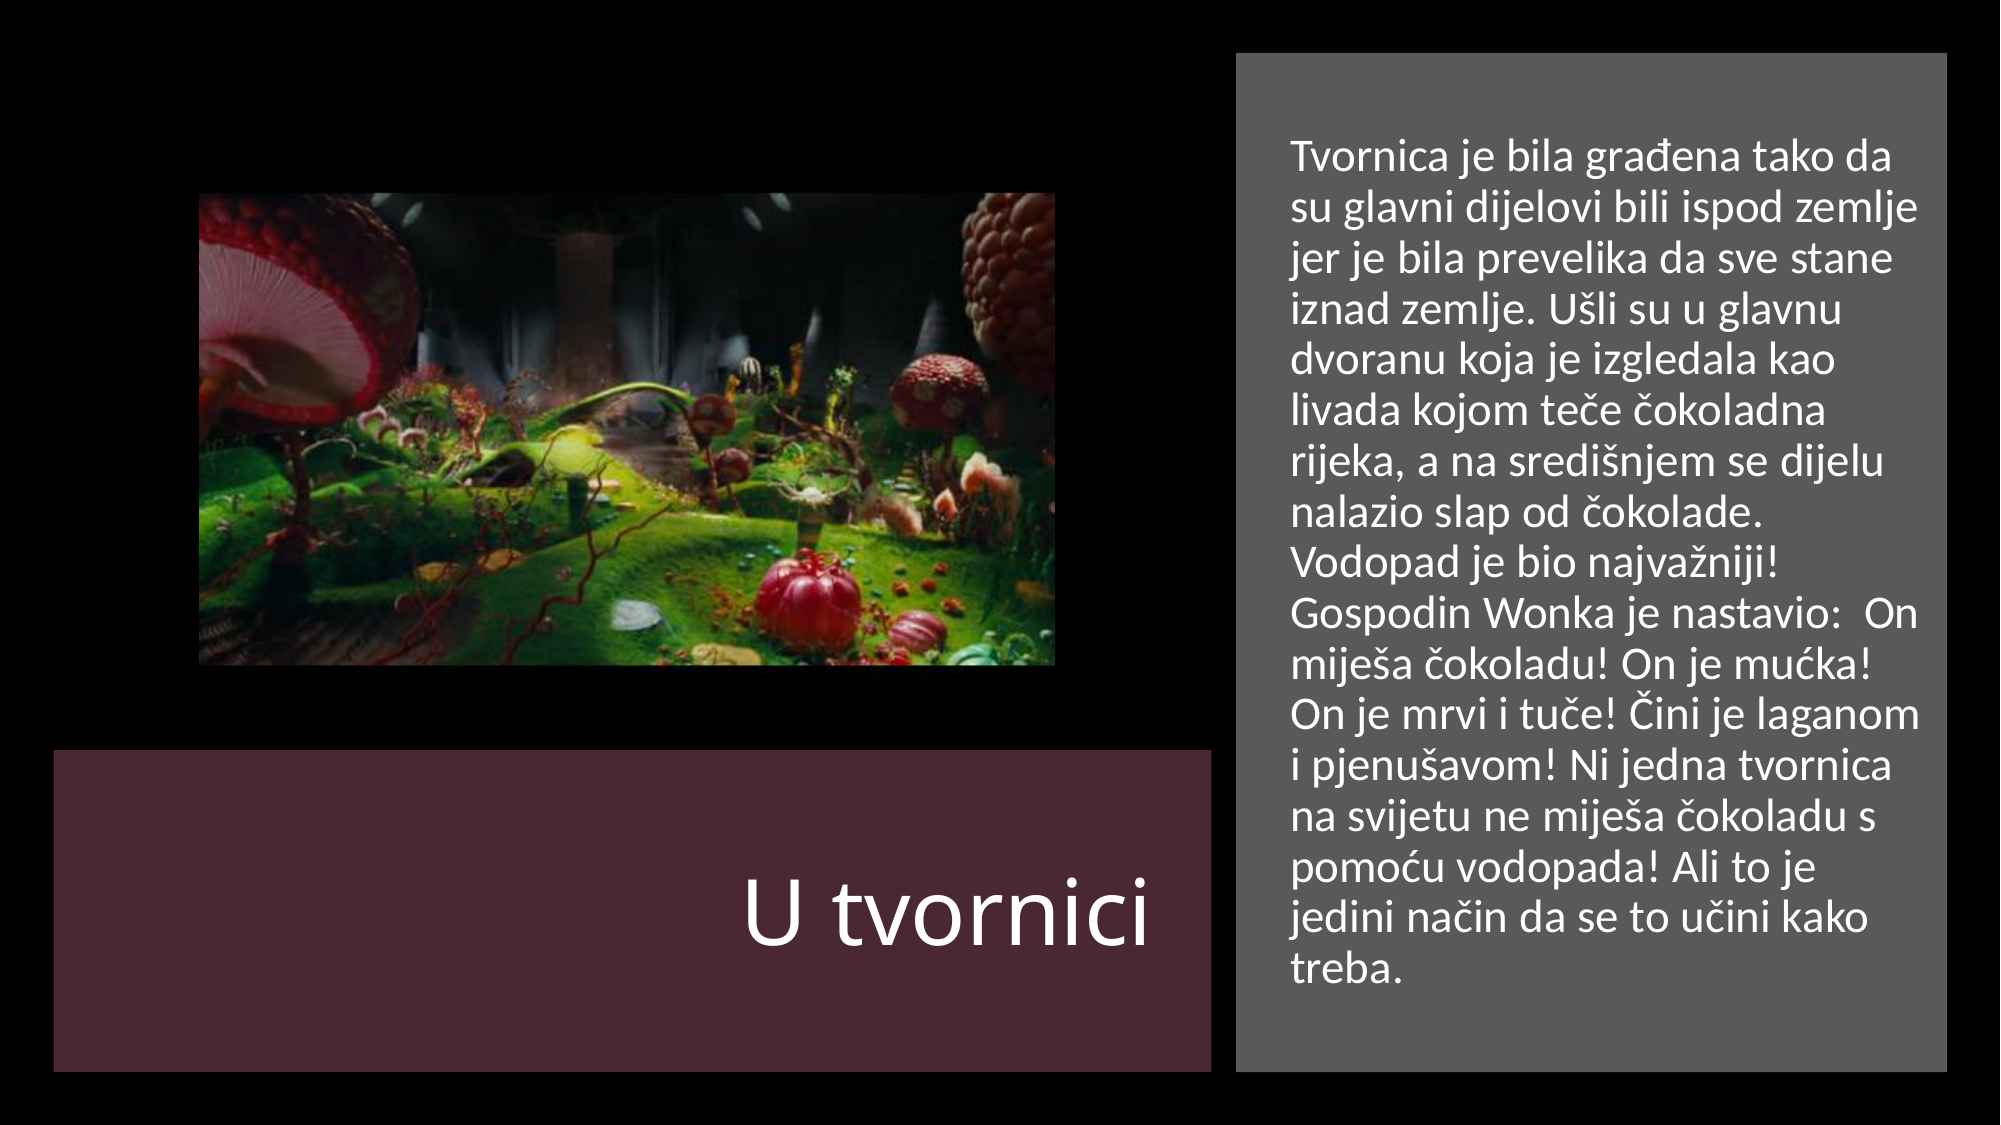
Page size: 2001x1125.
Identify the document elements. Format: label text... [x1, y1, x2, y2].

picture [199, 162, 1055, 697]
text_box [53, 749, 1212, 1073]
title U tvornici [85, 782, 1168, 1049]
list Tvornica je bila građena tako da su glavni dijelovi bili ispod zemlje jer je bila prevelika da sve stane iznad zemlje. Ušli su u glavnu dvoranu koja je izgledala kao livada kojom teče čokoladna rijeka, a na središnjem se dijelu nalazio slap od čokolade. Vodopad je bio najvažniji! Gospodin Wonka je nastavio: On miješa čokoladu! On je mućka! On je mrvi i tuče! Čini je laganom i pjenušavom! Ni jedna tvornica na svijetu ne miješa čokoladu s pomoću vodopada! Ali to je jedini način da se to učini kako treba. [1274, 0, 1946, 1125]
text_box [1235, 52, 1274, 1073]
